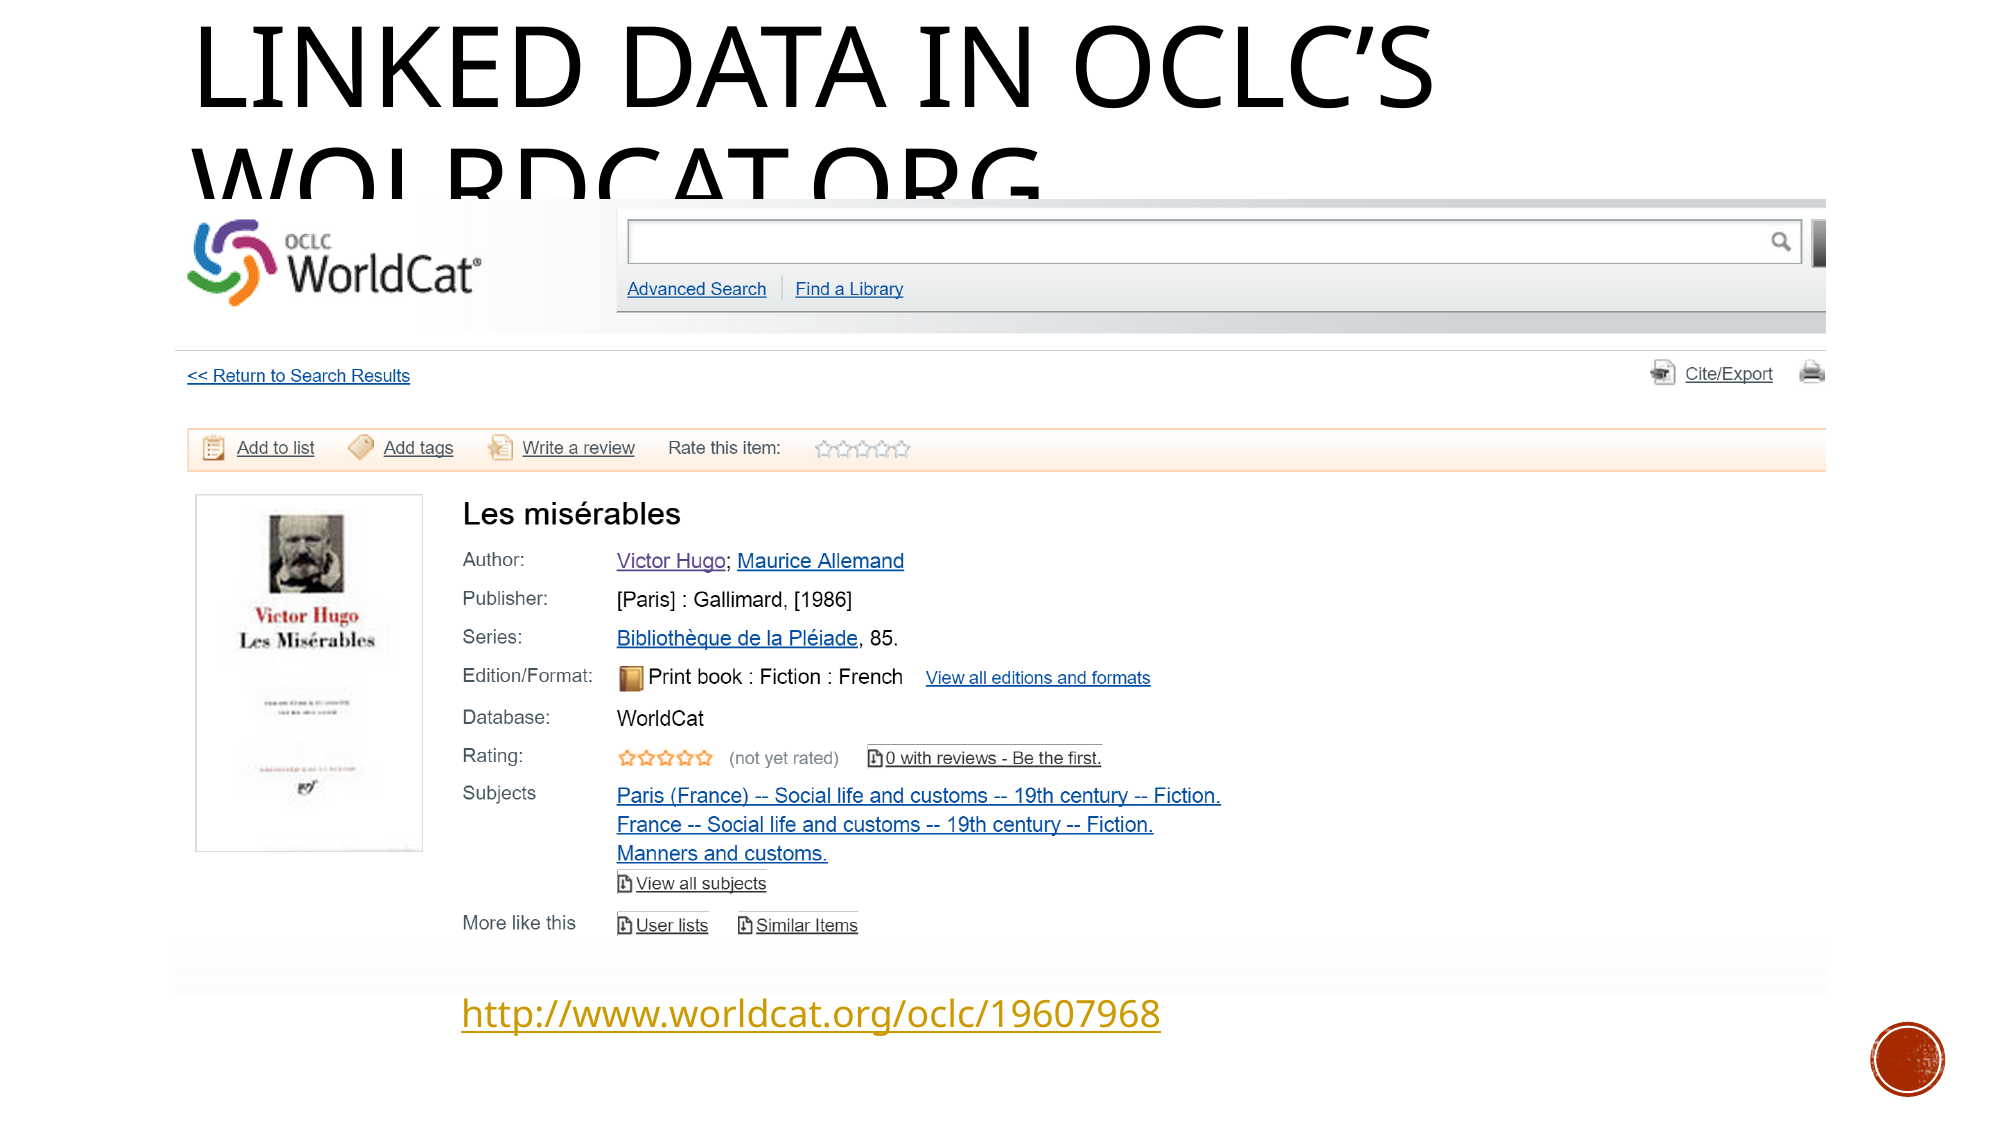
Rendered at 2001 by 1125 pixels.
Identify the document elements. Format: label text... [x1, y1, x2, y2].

text_box http://www.worldcat.org/oclc/19607968 [446, 994, 1177, 1094]
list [176, 206, 1823, 991]
title Linked data in OCLC’s Wolrdcat.org [175, 0, 1826, 198]
